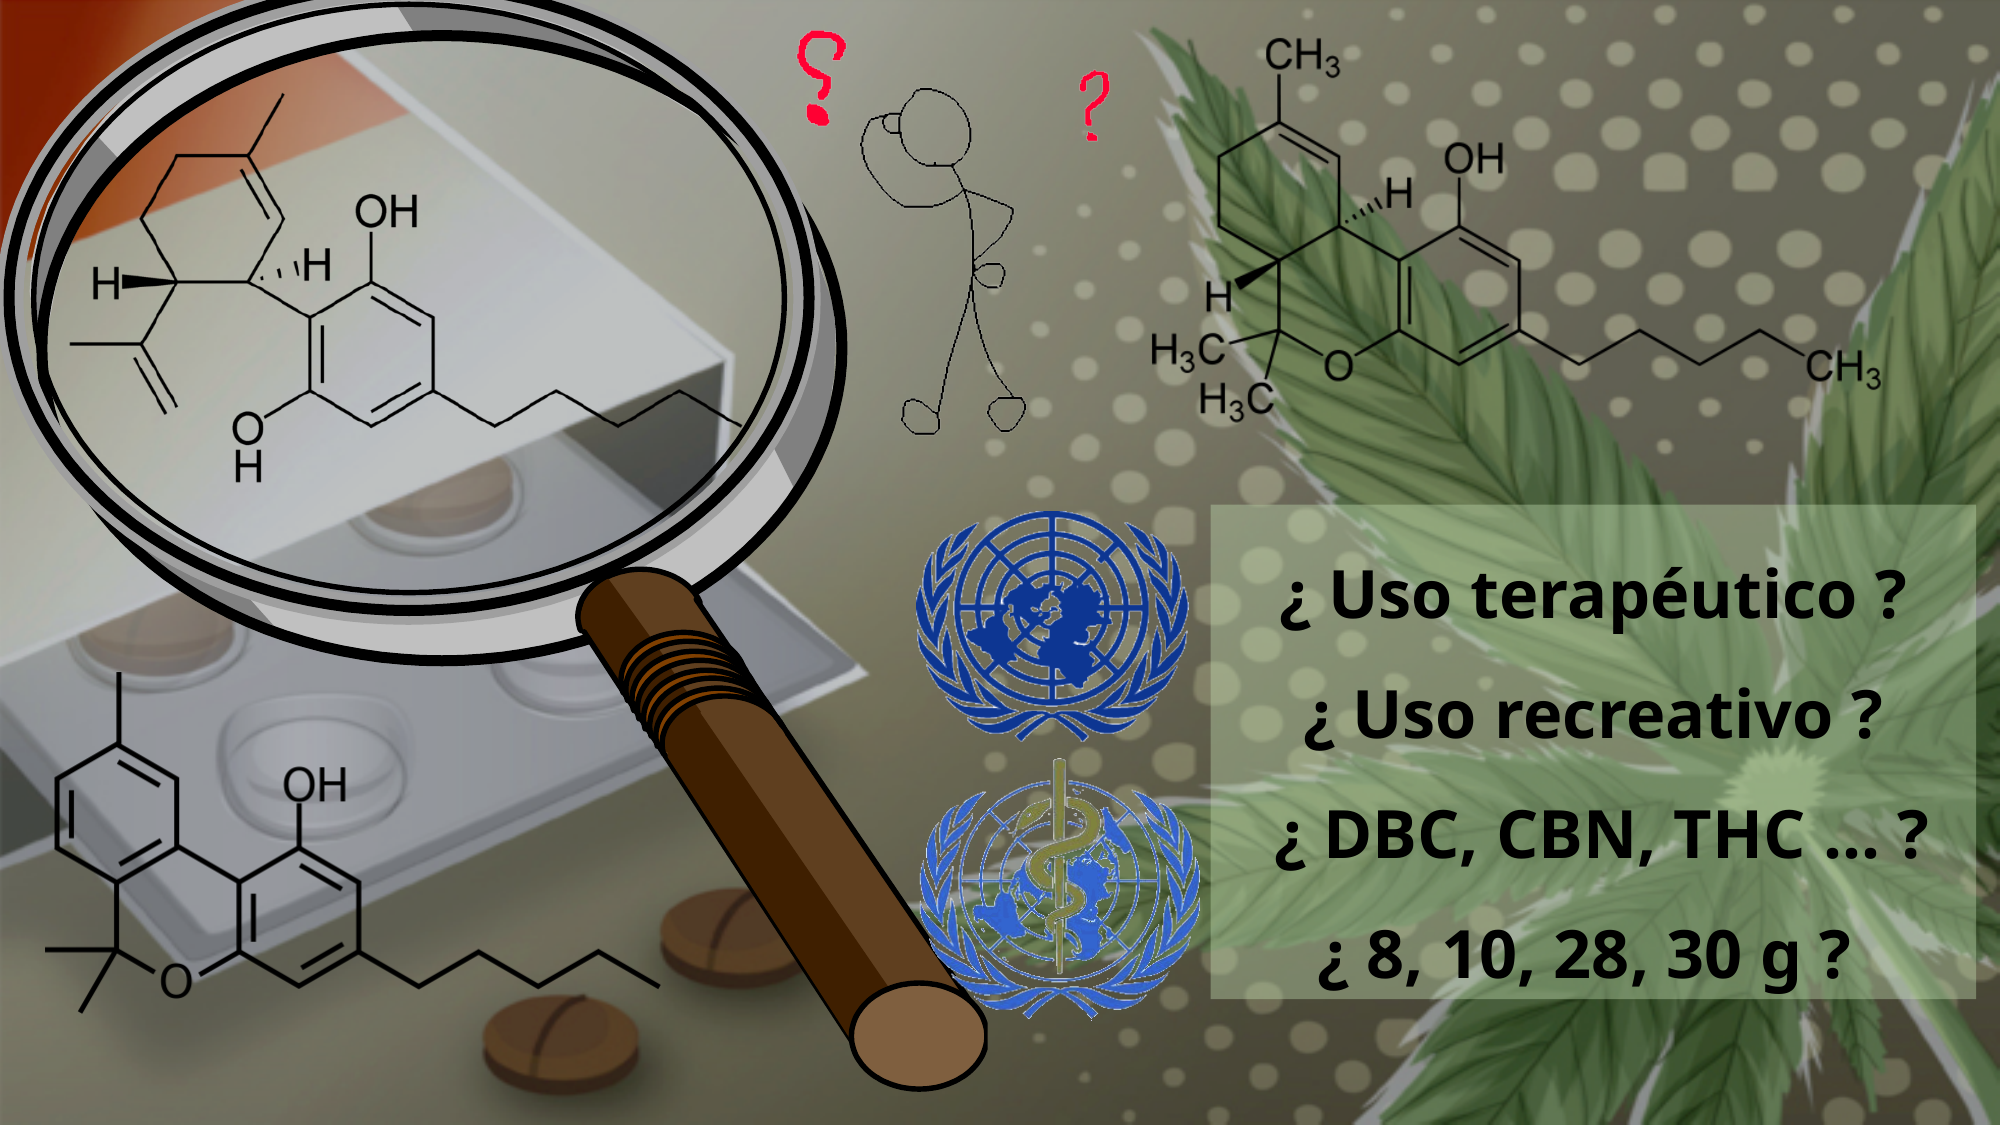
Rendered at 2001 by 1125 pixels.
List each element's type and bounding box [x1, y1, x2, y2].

picture [0, 0, 2000, 1125]
text_box [0, 0, 990, 1094]
picture [25, 652, 681, 1034]
